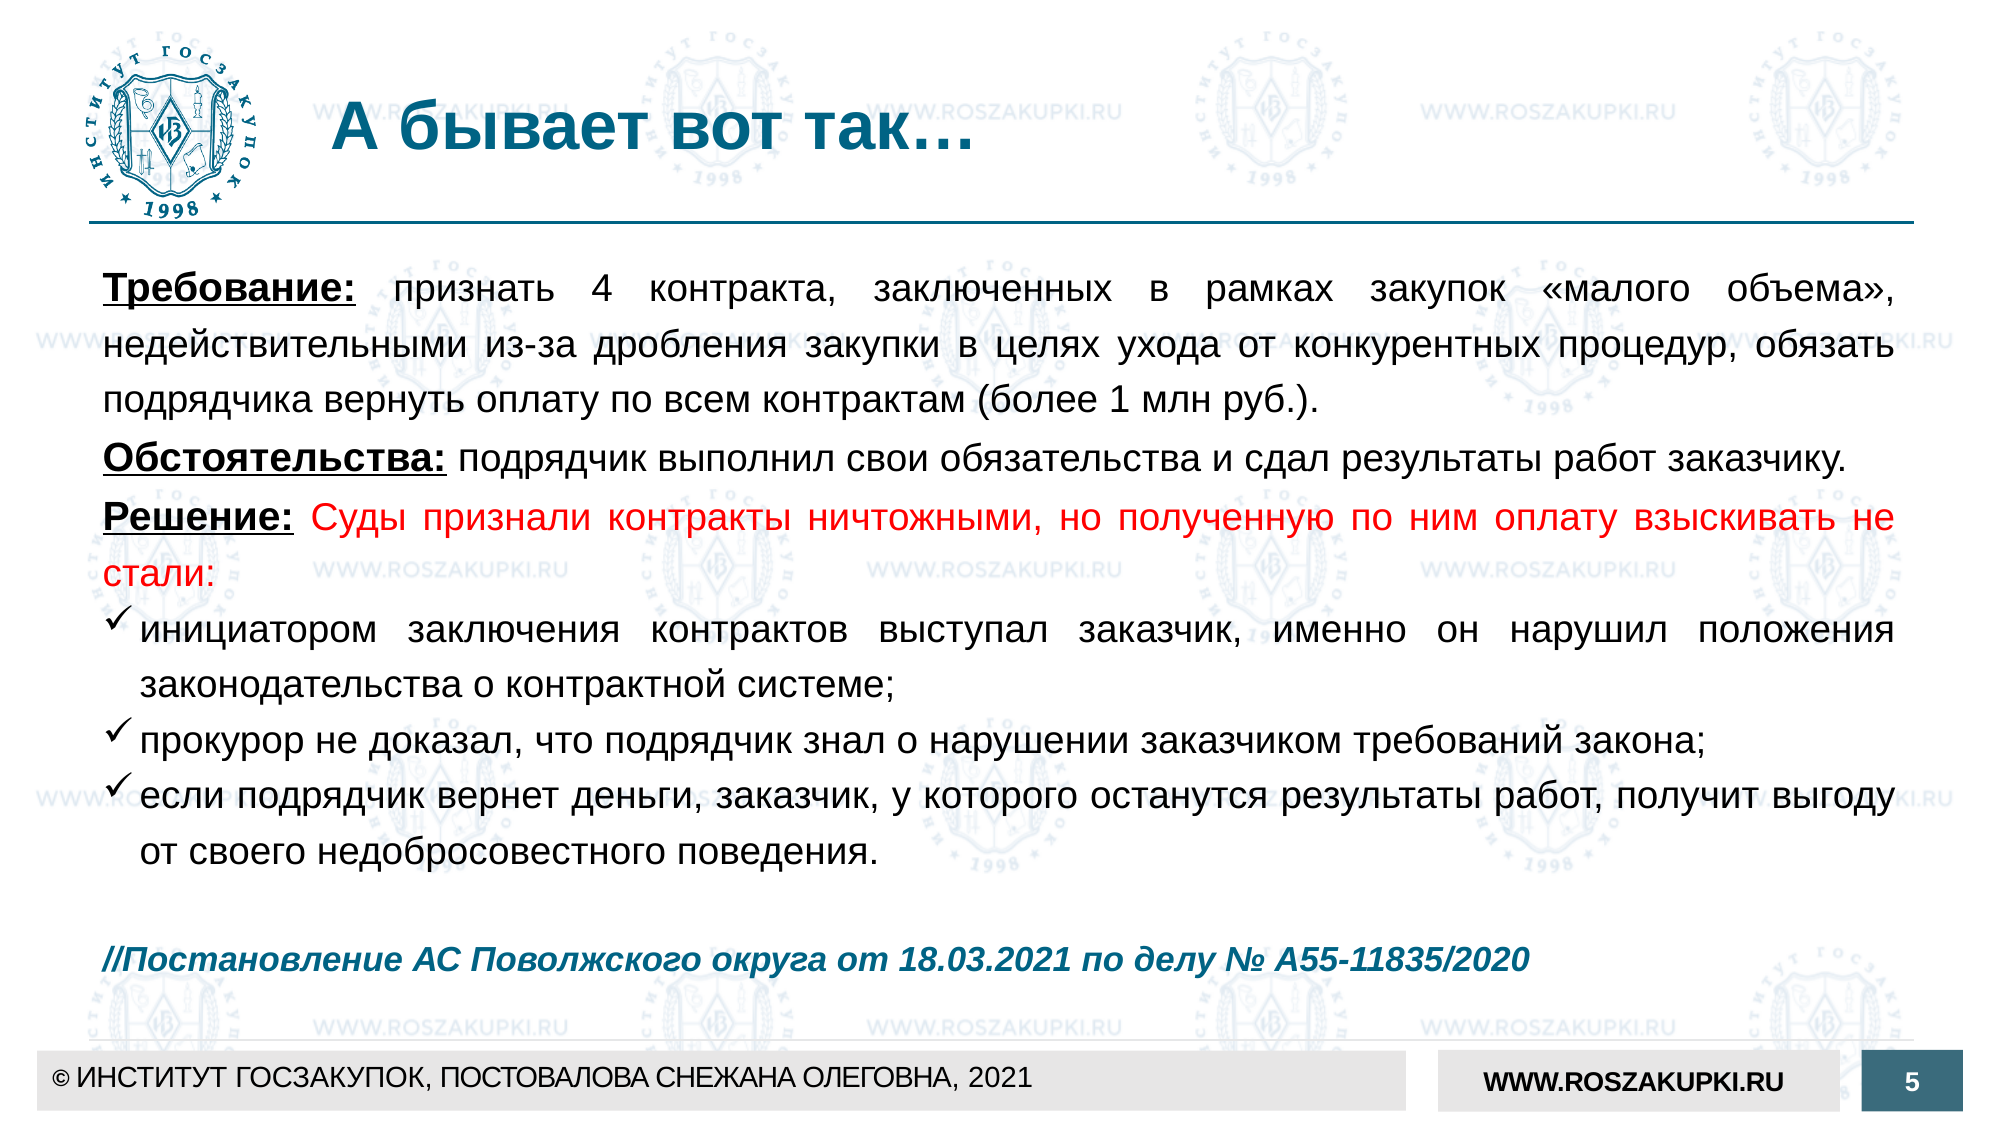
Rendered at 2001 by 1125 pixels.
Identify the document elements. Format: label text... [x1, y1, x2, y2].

title А бывает вот так… [330, 89, 1920, 165]
picture [78, 39, 264, 225]
list Требование: признать 4 контракта, заключенных в рамках закупок «малого объема», недействительными из-за дробления закупки в целях ухода от конкурентных процедур, обязать подрядчика вернуть оплату по всем контрактам (более 1 млн руб.). Обстоятельства: подрядчик выполнил свои обязательства и сдал результаты работ заказчику. Решение: Суды признали контракты ничтожными, но полученную по ним оплату взыскивать не стали: инициатором заключения контрактов выступал заказчик, именно он нарушил положения законодательства о контрактной системе; прокурор не доказал, что подрядчик знал о нарушении заказчиком требований закона; если подрядчик вернет деньги, заказчик, у которого останутся результаты работ, получит выгоду от своего недобросовестного поведения. //Постановление АС Поволжского округа от 18.03.2021 по делу № А55-11835/2020 [87, 243, 1913, 992]
